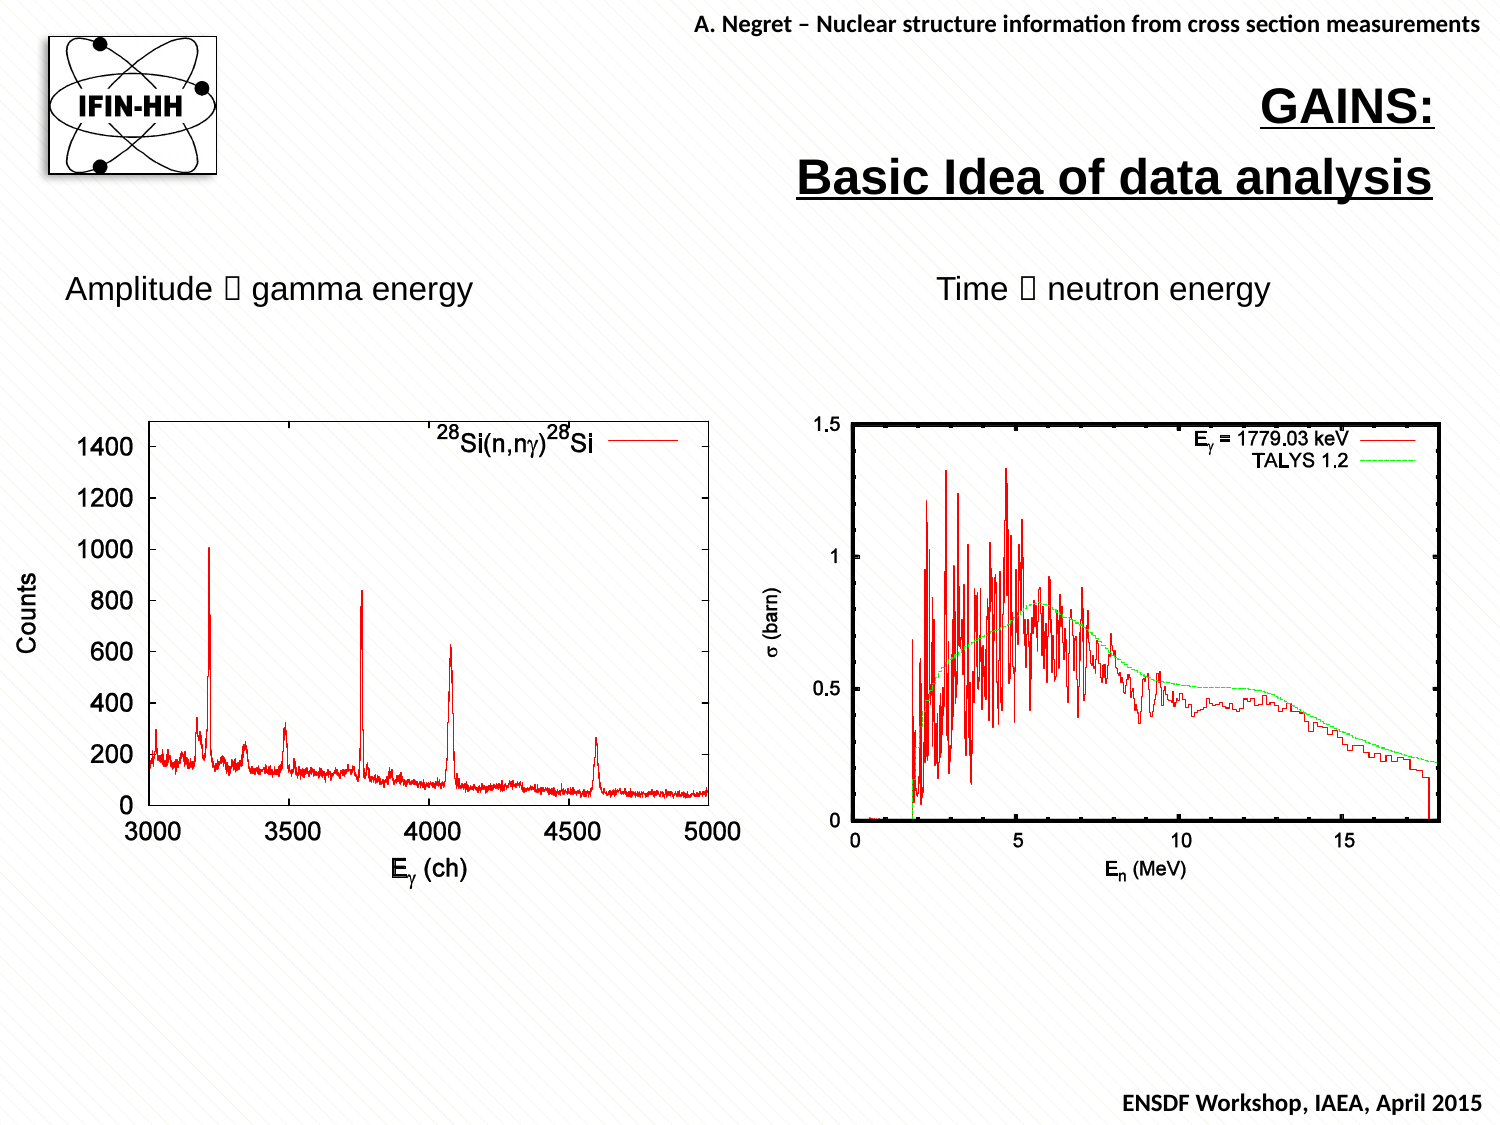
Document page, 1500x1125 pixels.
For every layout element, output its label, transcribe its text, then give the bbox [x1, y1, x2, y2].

picture [49, 37, 217, 174]
text_box ENSDF Workshop, IAEA, April 2015 [1107, 1079, 1499, 1125]
text_box Time  neutron energy [866, 267, 1303, 328]
text_box Basic Idea of data analysis [781, 137, 1448, 212]
picture [5, 389, 1476, 915]
text_box GAINS: [1245, 66, 1450, 142]
text_box Amplitude  gamma energy [64, 267, 721, 328]
text_box A. Negret – Nuclear structure information from cross section measurements [679, 0, 1497, 45]
